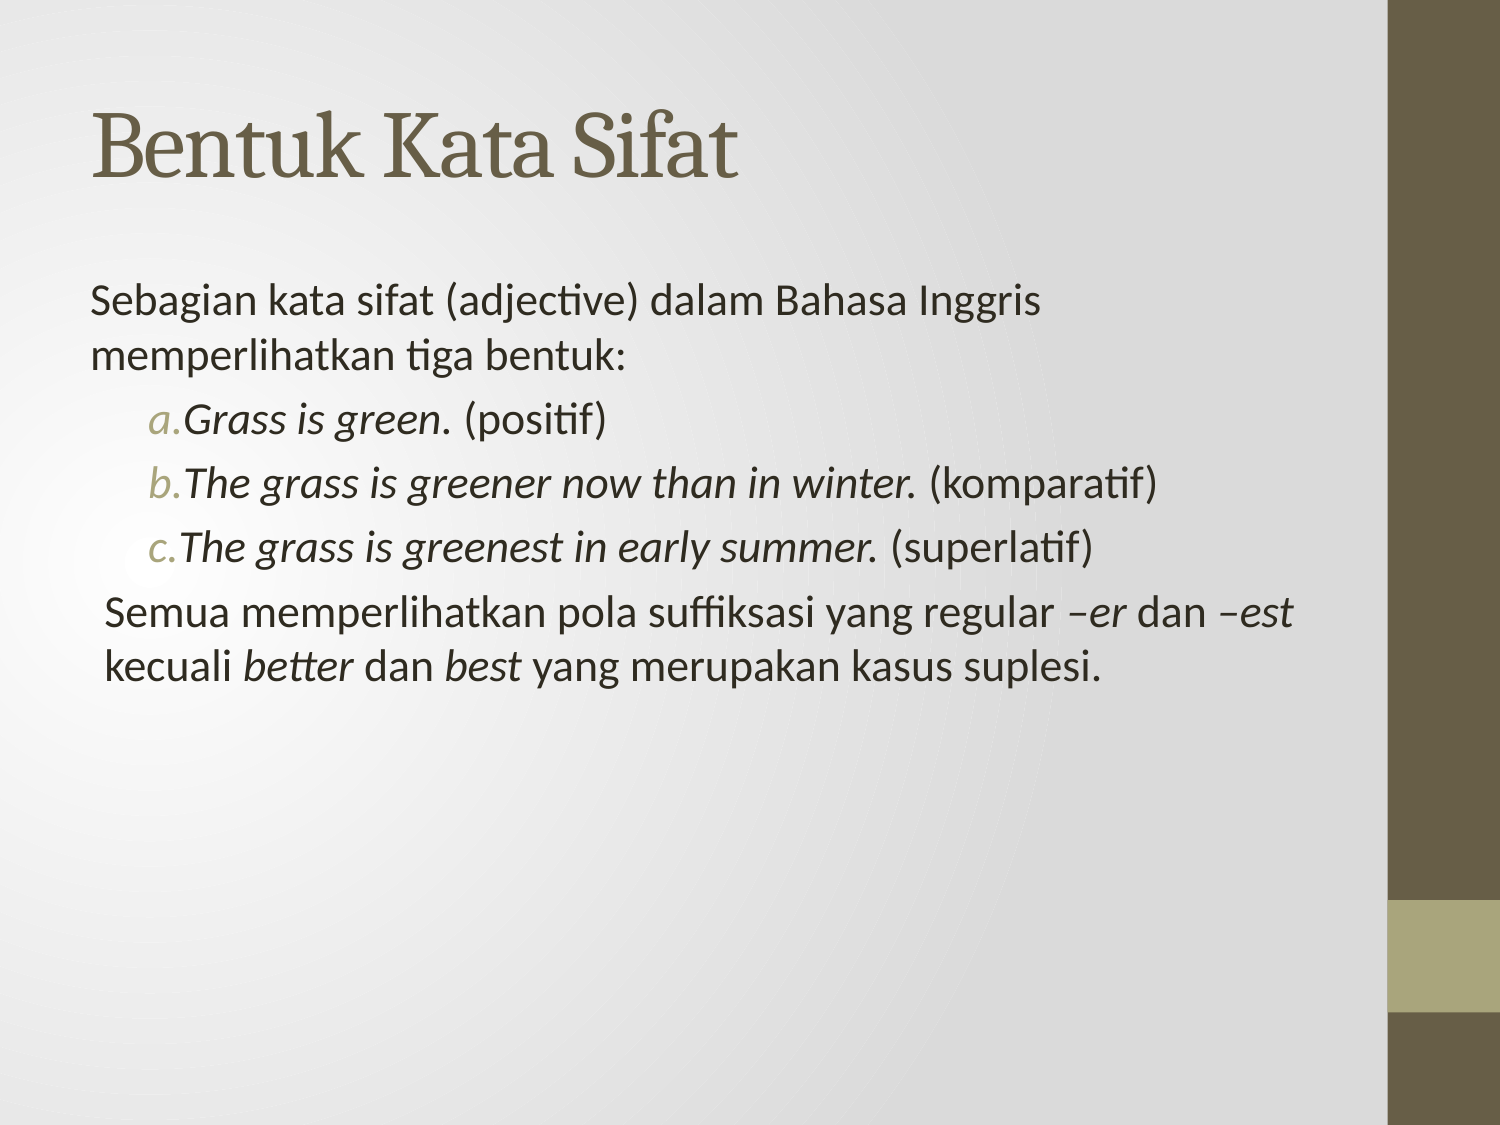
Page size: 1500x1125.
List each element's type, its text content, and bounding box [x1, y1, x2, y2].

list Sebagian kata sifat (adjective) dalam Bahasa Inggris memperlihatkan tiga bentuk: Grass is green. (positif) The grass is greener now than in winter. (komparatif) The grass is greenest in early summer. (superlatif) Semua memperlihatkan pola suffiksasi yang regular –er dan –est kecuali better dan best yang merupakan kasus suplesi. [75, 262, 1325, 1050]
title Bentuk Kata Sifat [75, 45, 1325, 233]
